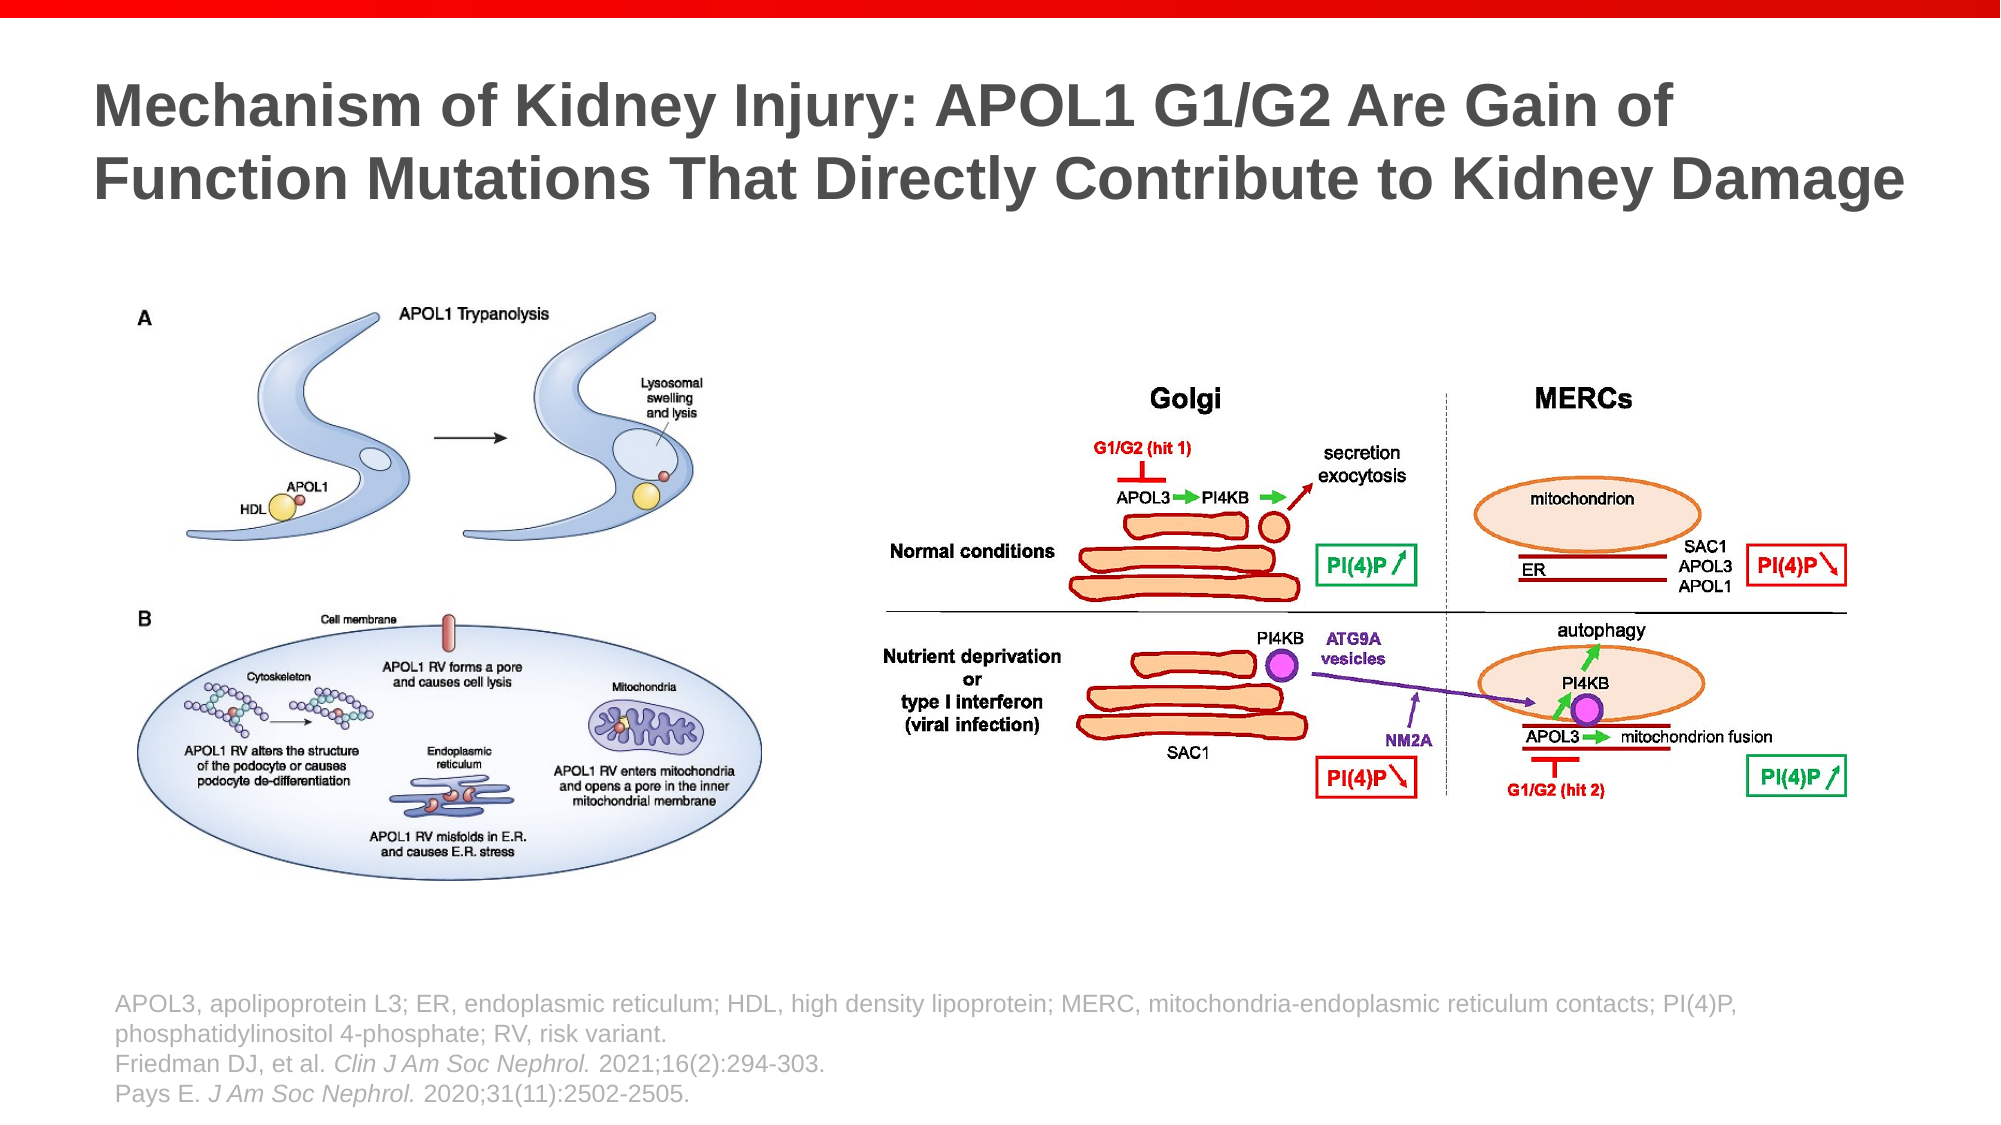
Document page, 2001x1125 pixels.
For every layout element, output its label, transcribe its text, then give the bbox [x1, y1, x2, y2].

picture [137, 307, 762, 881]
title Mechanism of Kidney Injury: APOL1 G1/G2 Are Gain of Function Mutations That Directly Contribute to Kidney Damage [78, 29, 1944, 248]
footer APOL3, apolipoprotein L3; ER, endoplasmic reticulum; HDL, high density lipoprotein; MERC, mitochondria-endoplasmic reticulum contacts; PI(4)P, phosphatidylinositol 4-phosphate; RV, risk variant. Friedman DJ, et al. Clin J Am Soc Nephrol. 2021;16(2):294-303. Pays E. J Am Soc Nephrol. 2020;31(11):2502-2505. [99, 1042, 1859, 1116]
picture [884, 387, 1847, 799]
